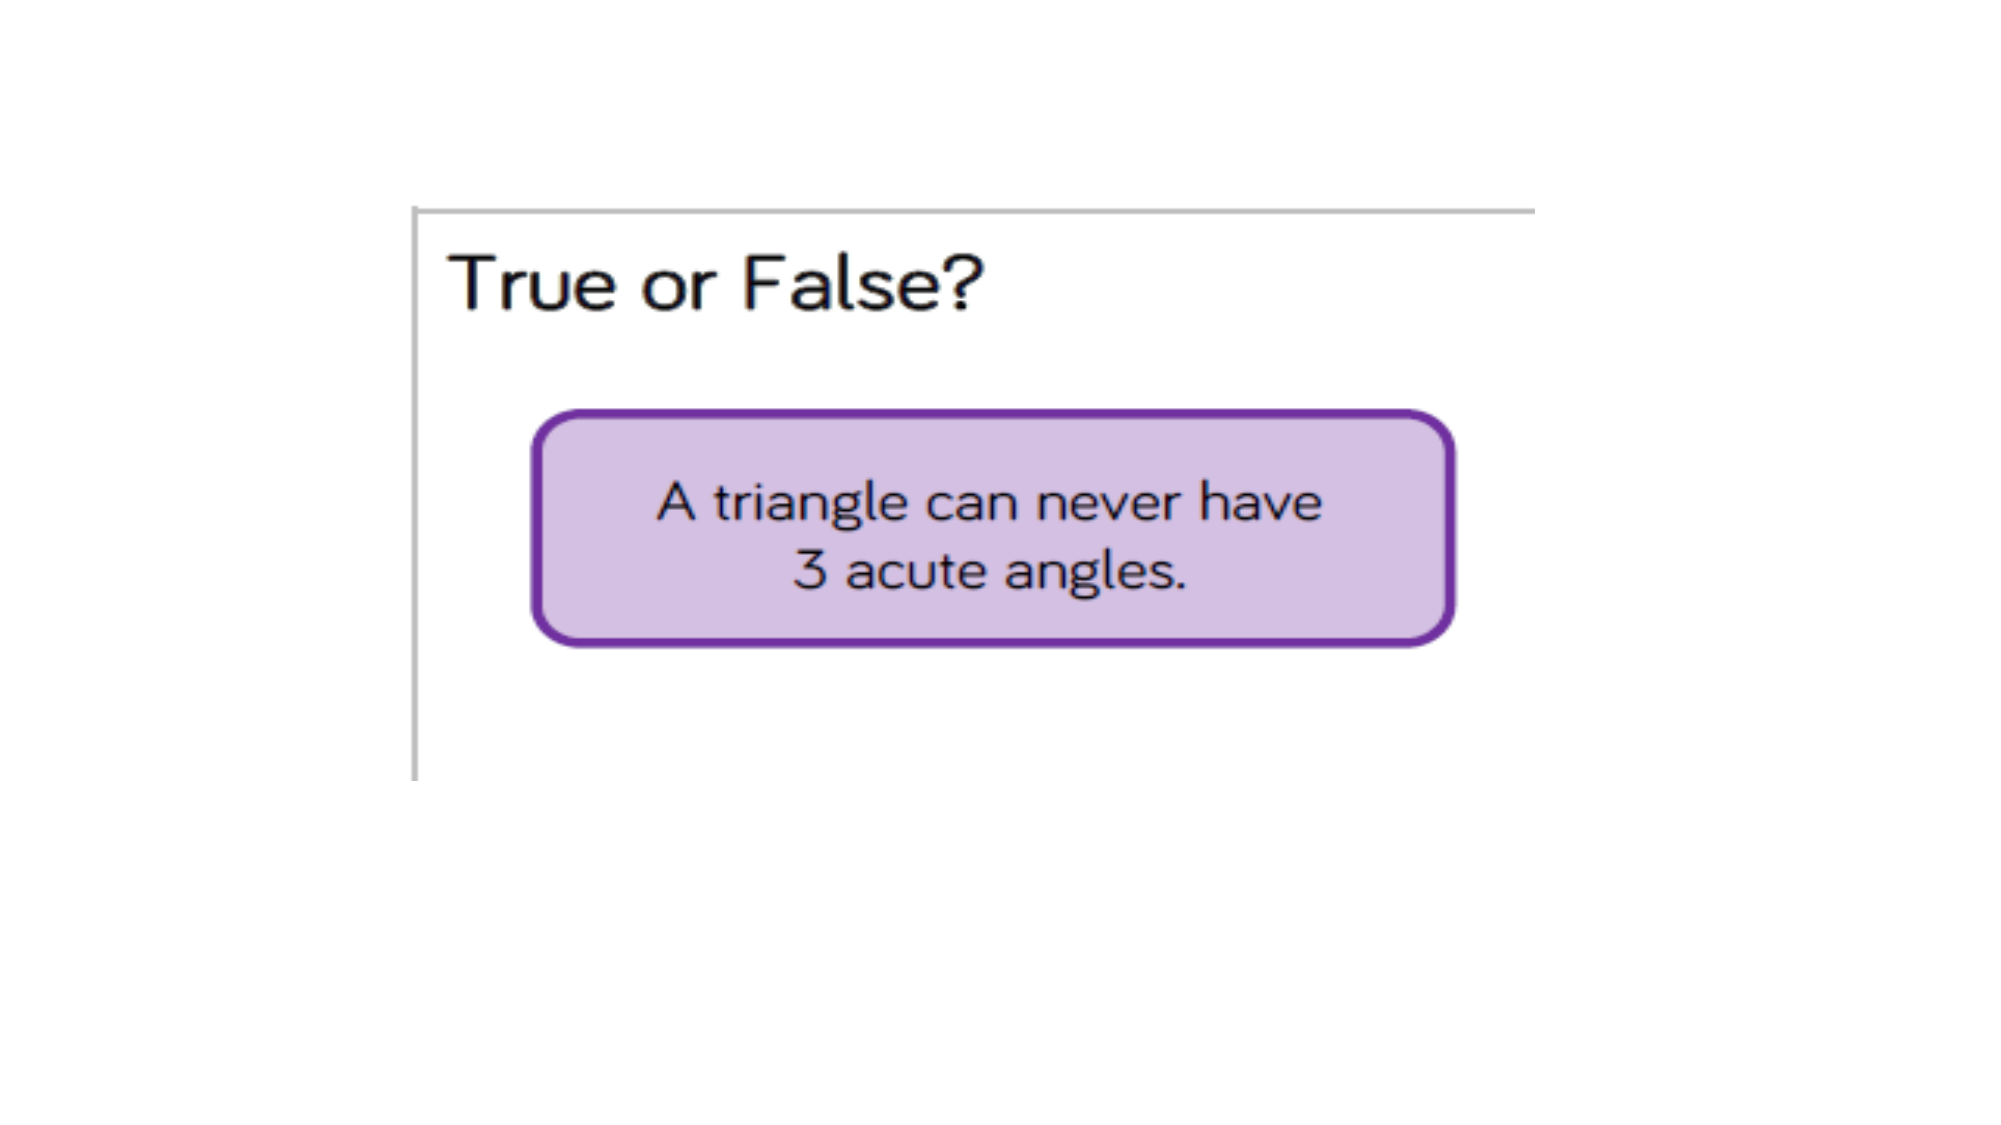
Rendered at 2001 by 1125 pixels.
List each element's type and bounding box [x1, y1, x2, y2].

picture [387, 168, 1535, 781]
